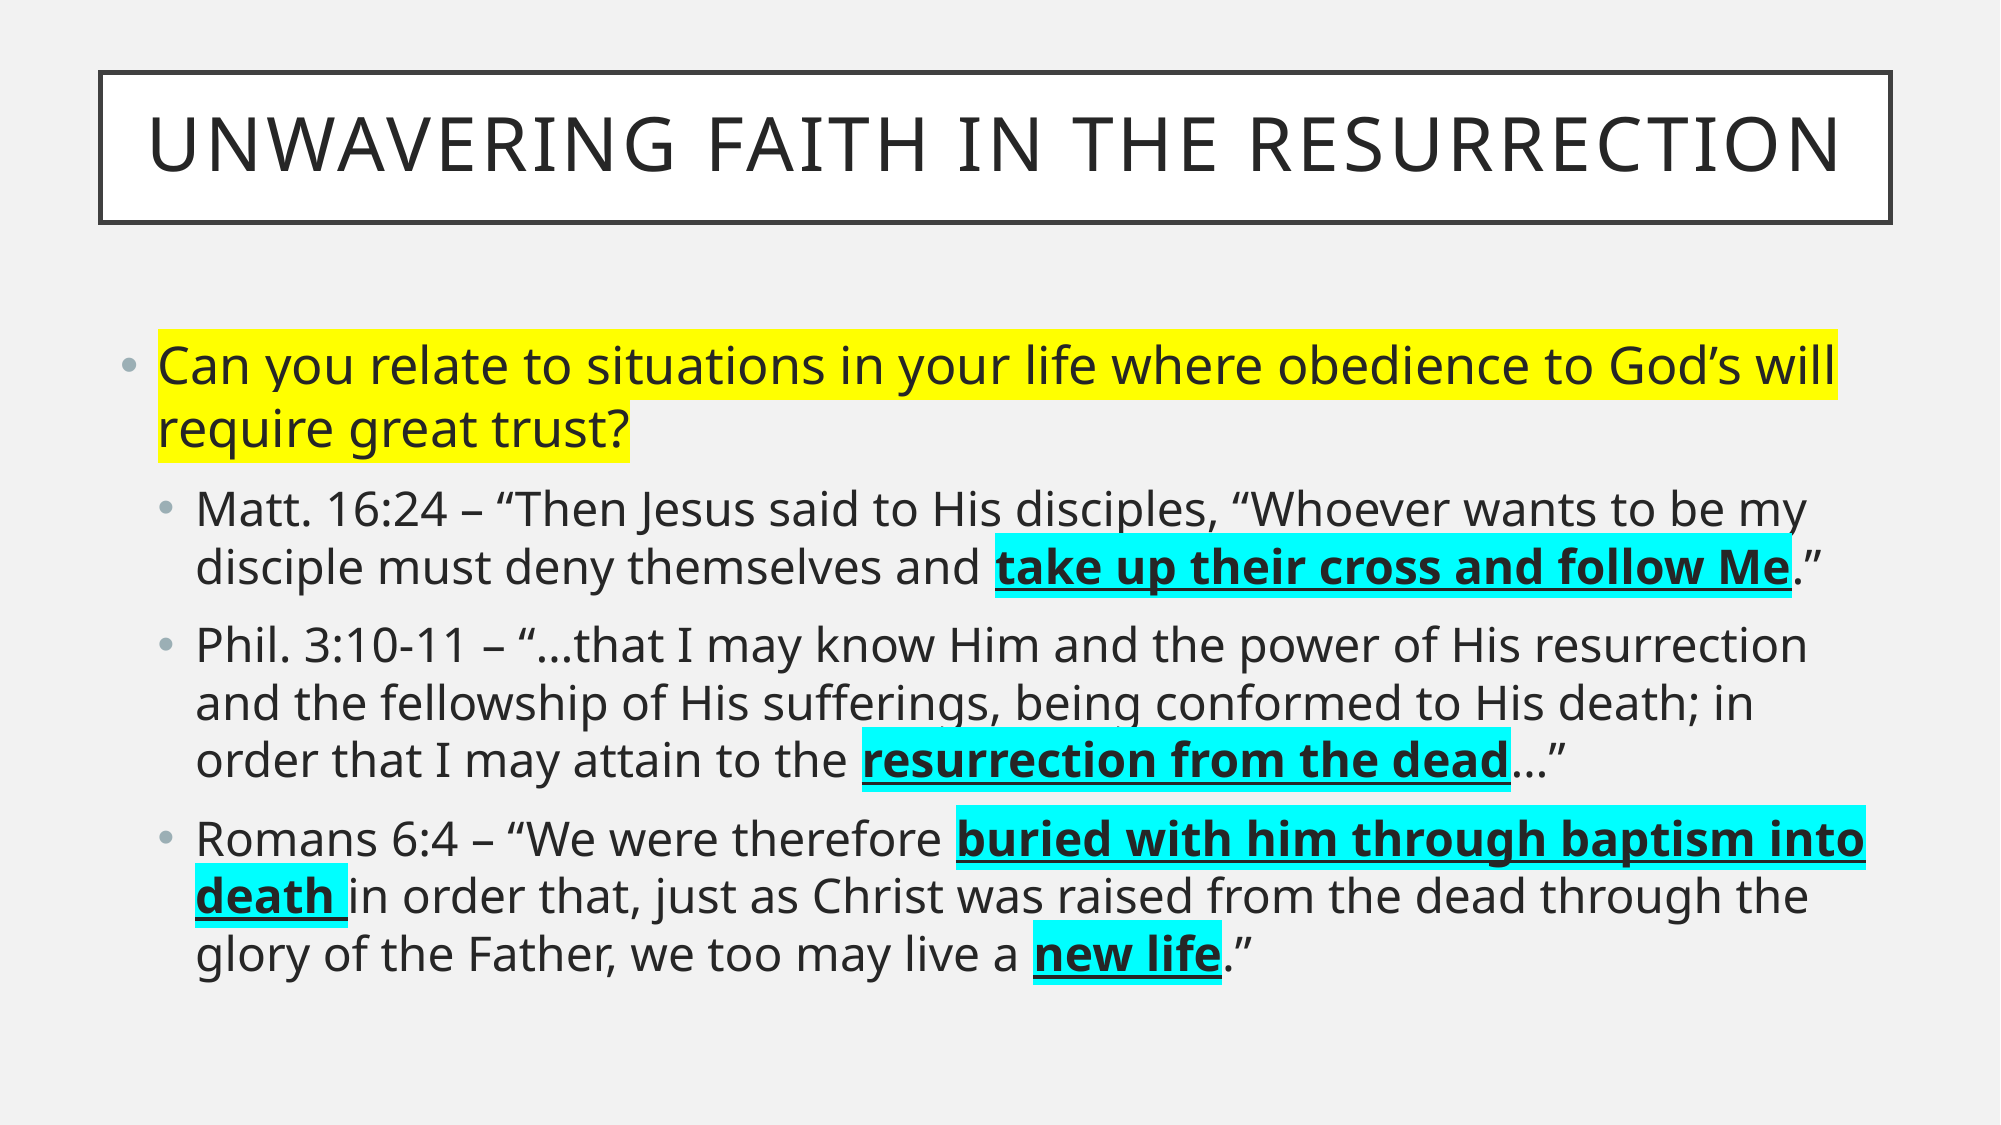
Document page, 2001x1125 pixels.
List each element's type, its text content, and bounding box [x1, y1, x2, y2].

list Can you relate to situations in your life where obedience to God’s will require great trust? Matt. 16:24 – “Then Jesus said to His disciples, “Whoever wants to be my disciple must deny themselves and take up their cross and follow Me.” Phil. 3:10-11 – “…that I may know Him and the power of His resurrection and the fellowship of His sufferings, being conformed to His death; in order that I may attain to the resurrection from the dead…” Romans 6:4 – “We were therefore buried with him through baptism into death in order that, just as Christ was raised from the dead through the glory of the Father, we too may live a new life.” [105, 242, 1895, 1053]
title unwavering faith in the resurrection [98, 70, 1893, 225]
